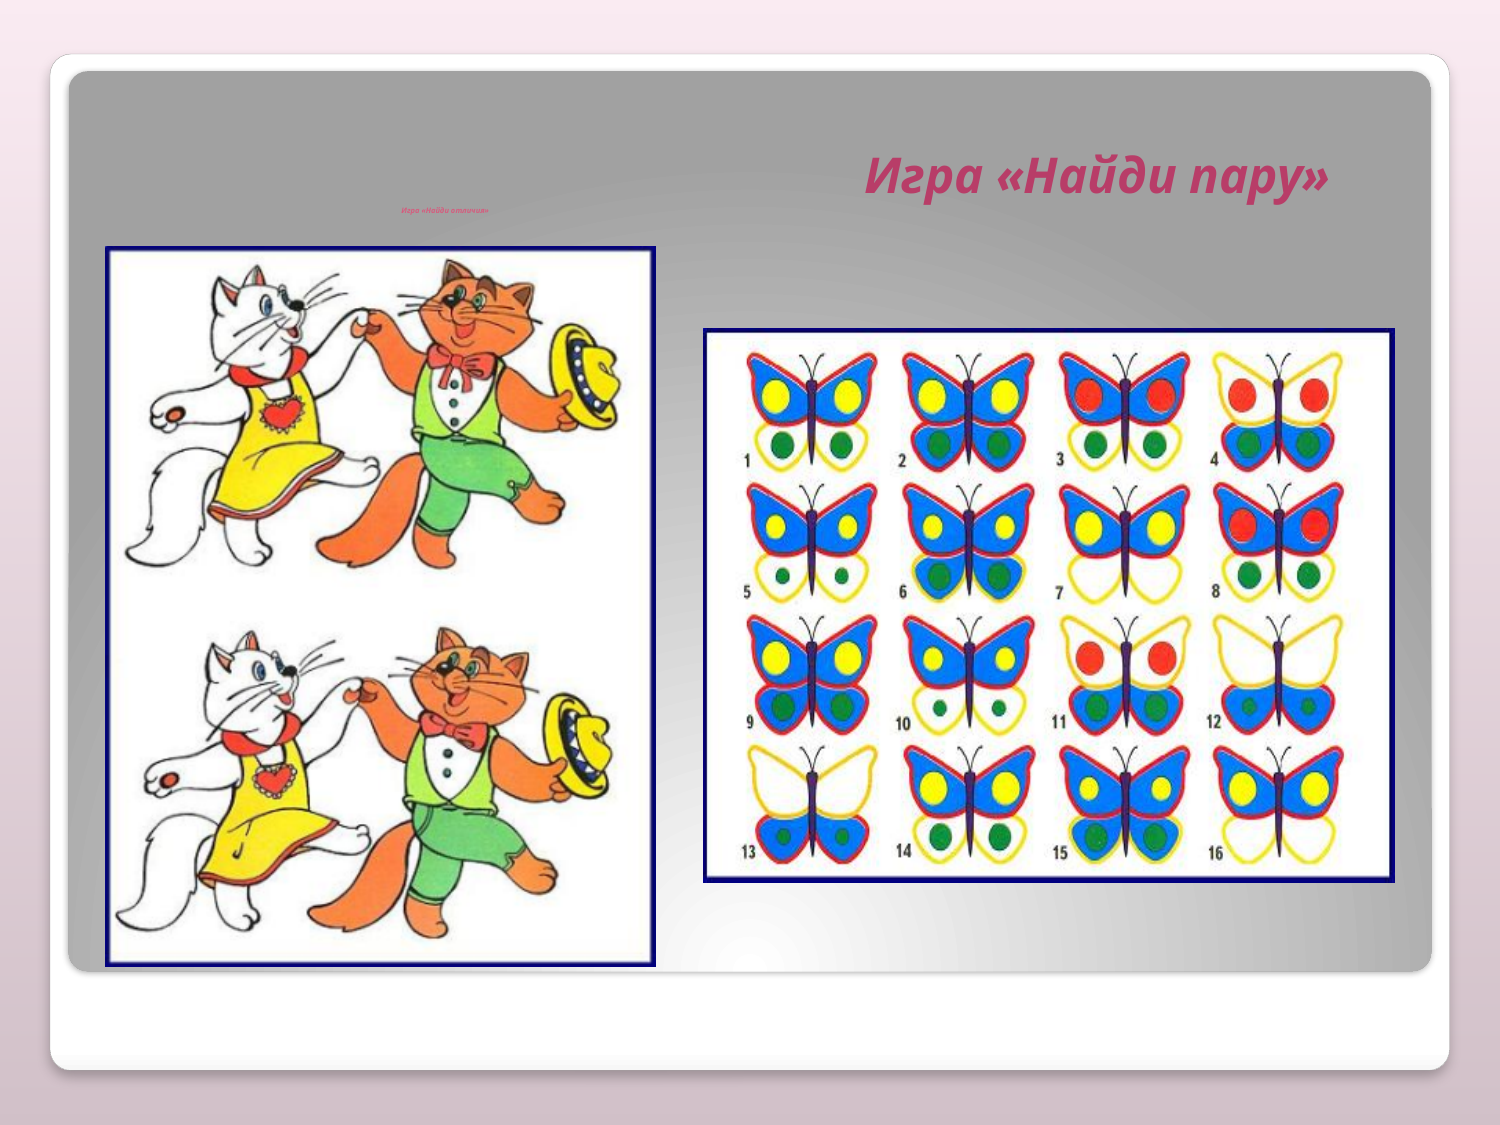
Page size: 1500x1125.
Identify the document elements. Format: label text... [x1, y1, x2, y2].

title Игра «Найди отличия» [105, 93, 786, 223]
picture [702, 327, 1395, 884]
list Игра «Найди пару» [832, 128, 1348, 247]
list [105, 245, 656, 967]
